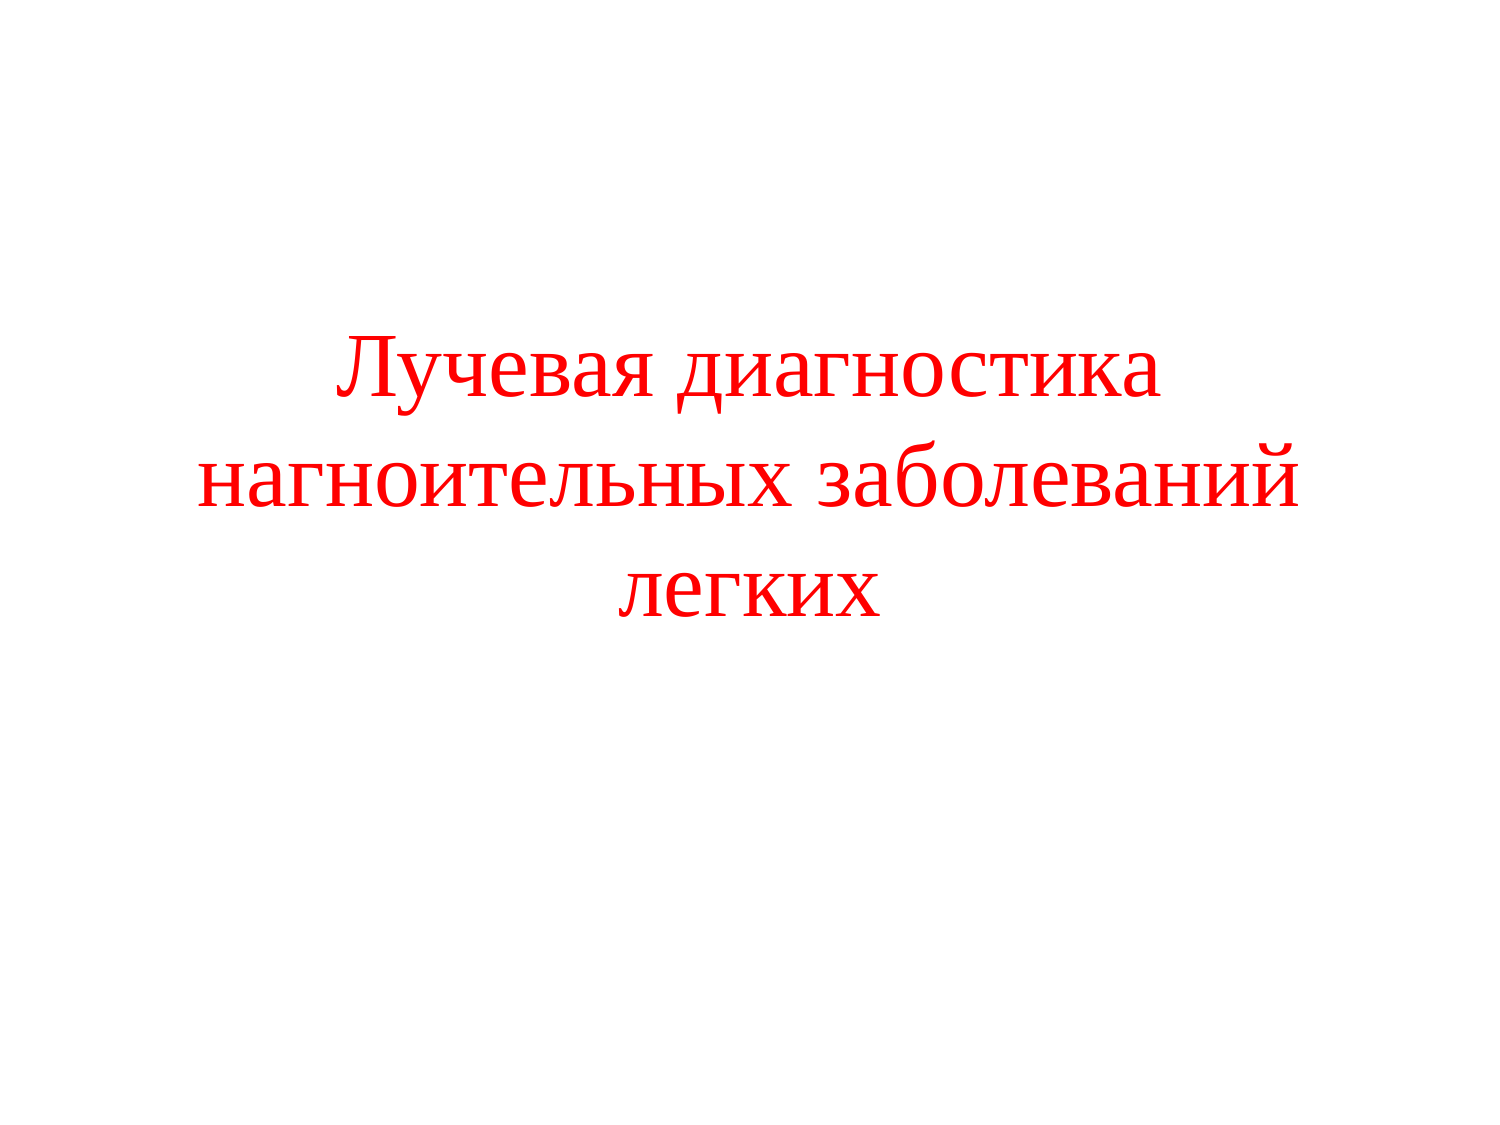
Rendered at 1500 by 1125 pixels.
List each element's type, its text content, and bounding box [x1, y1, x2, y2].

title Лучевая диагностика нагноительных заболеваний легких [112, 349, 1388, 591]
